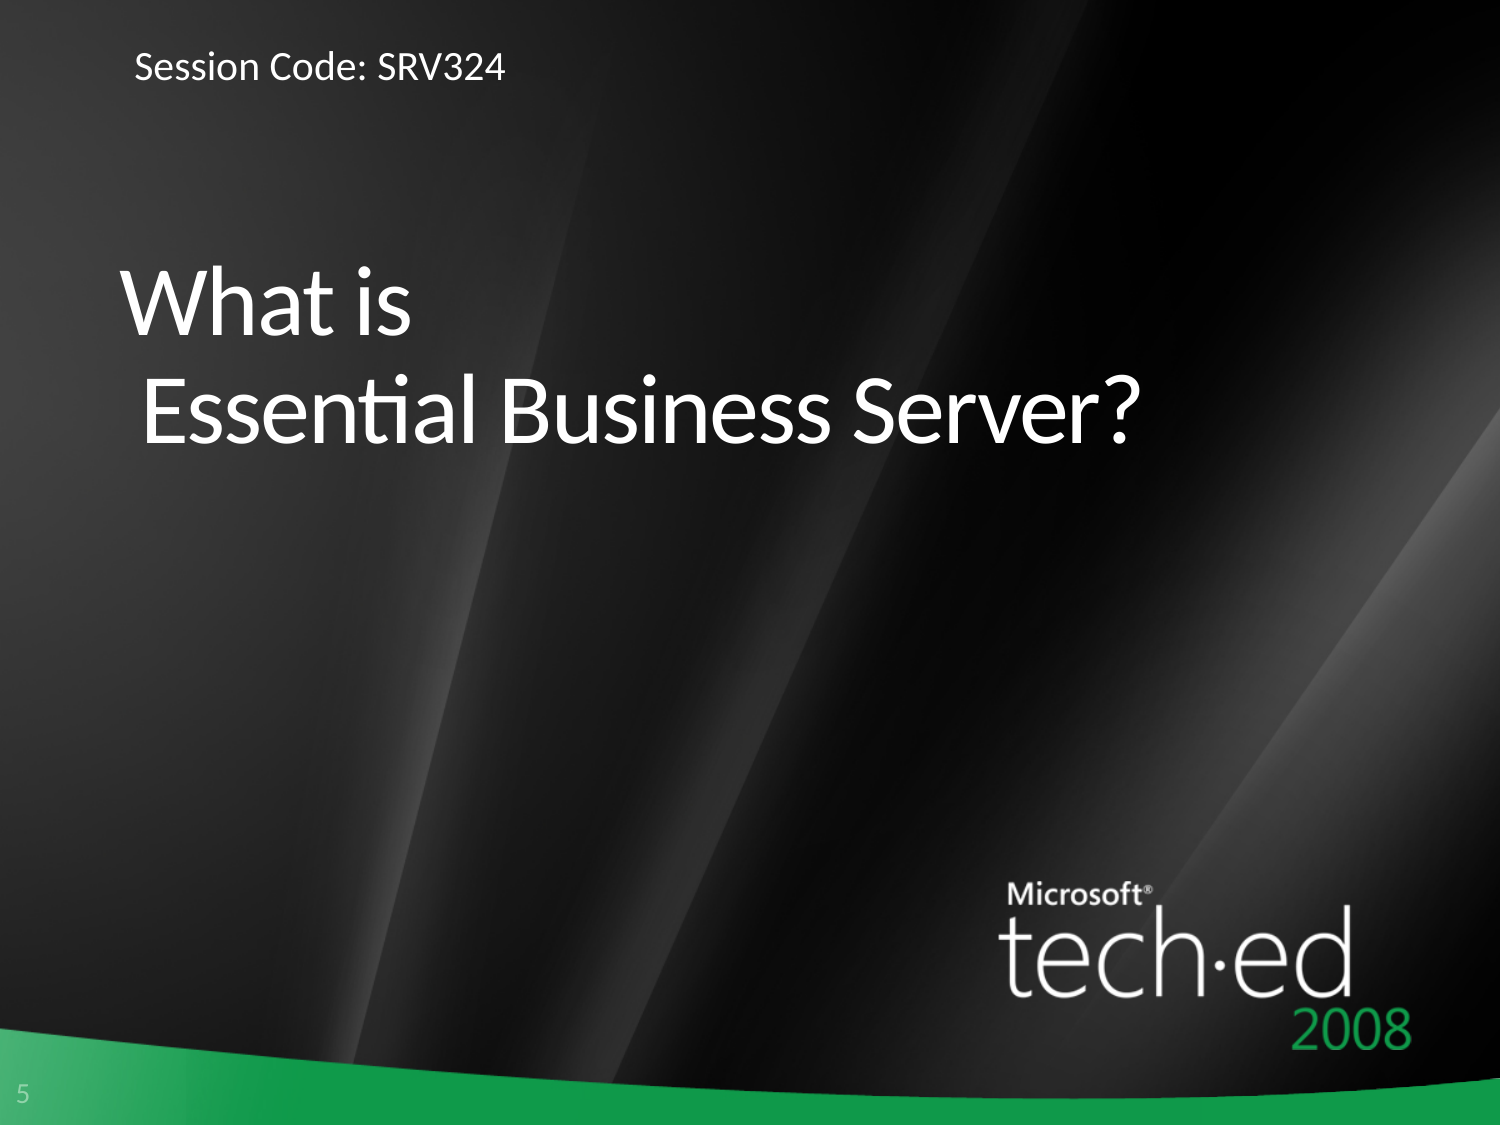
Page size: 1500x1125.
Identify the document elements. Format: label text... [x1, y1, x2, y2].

title What is Essential Business Server? [119, 232, 1380, 483]
picture [0, 0, 1500, 1125]
text_box Session Code: SRV324 [119, 37, 750, 83]
